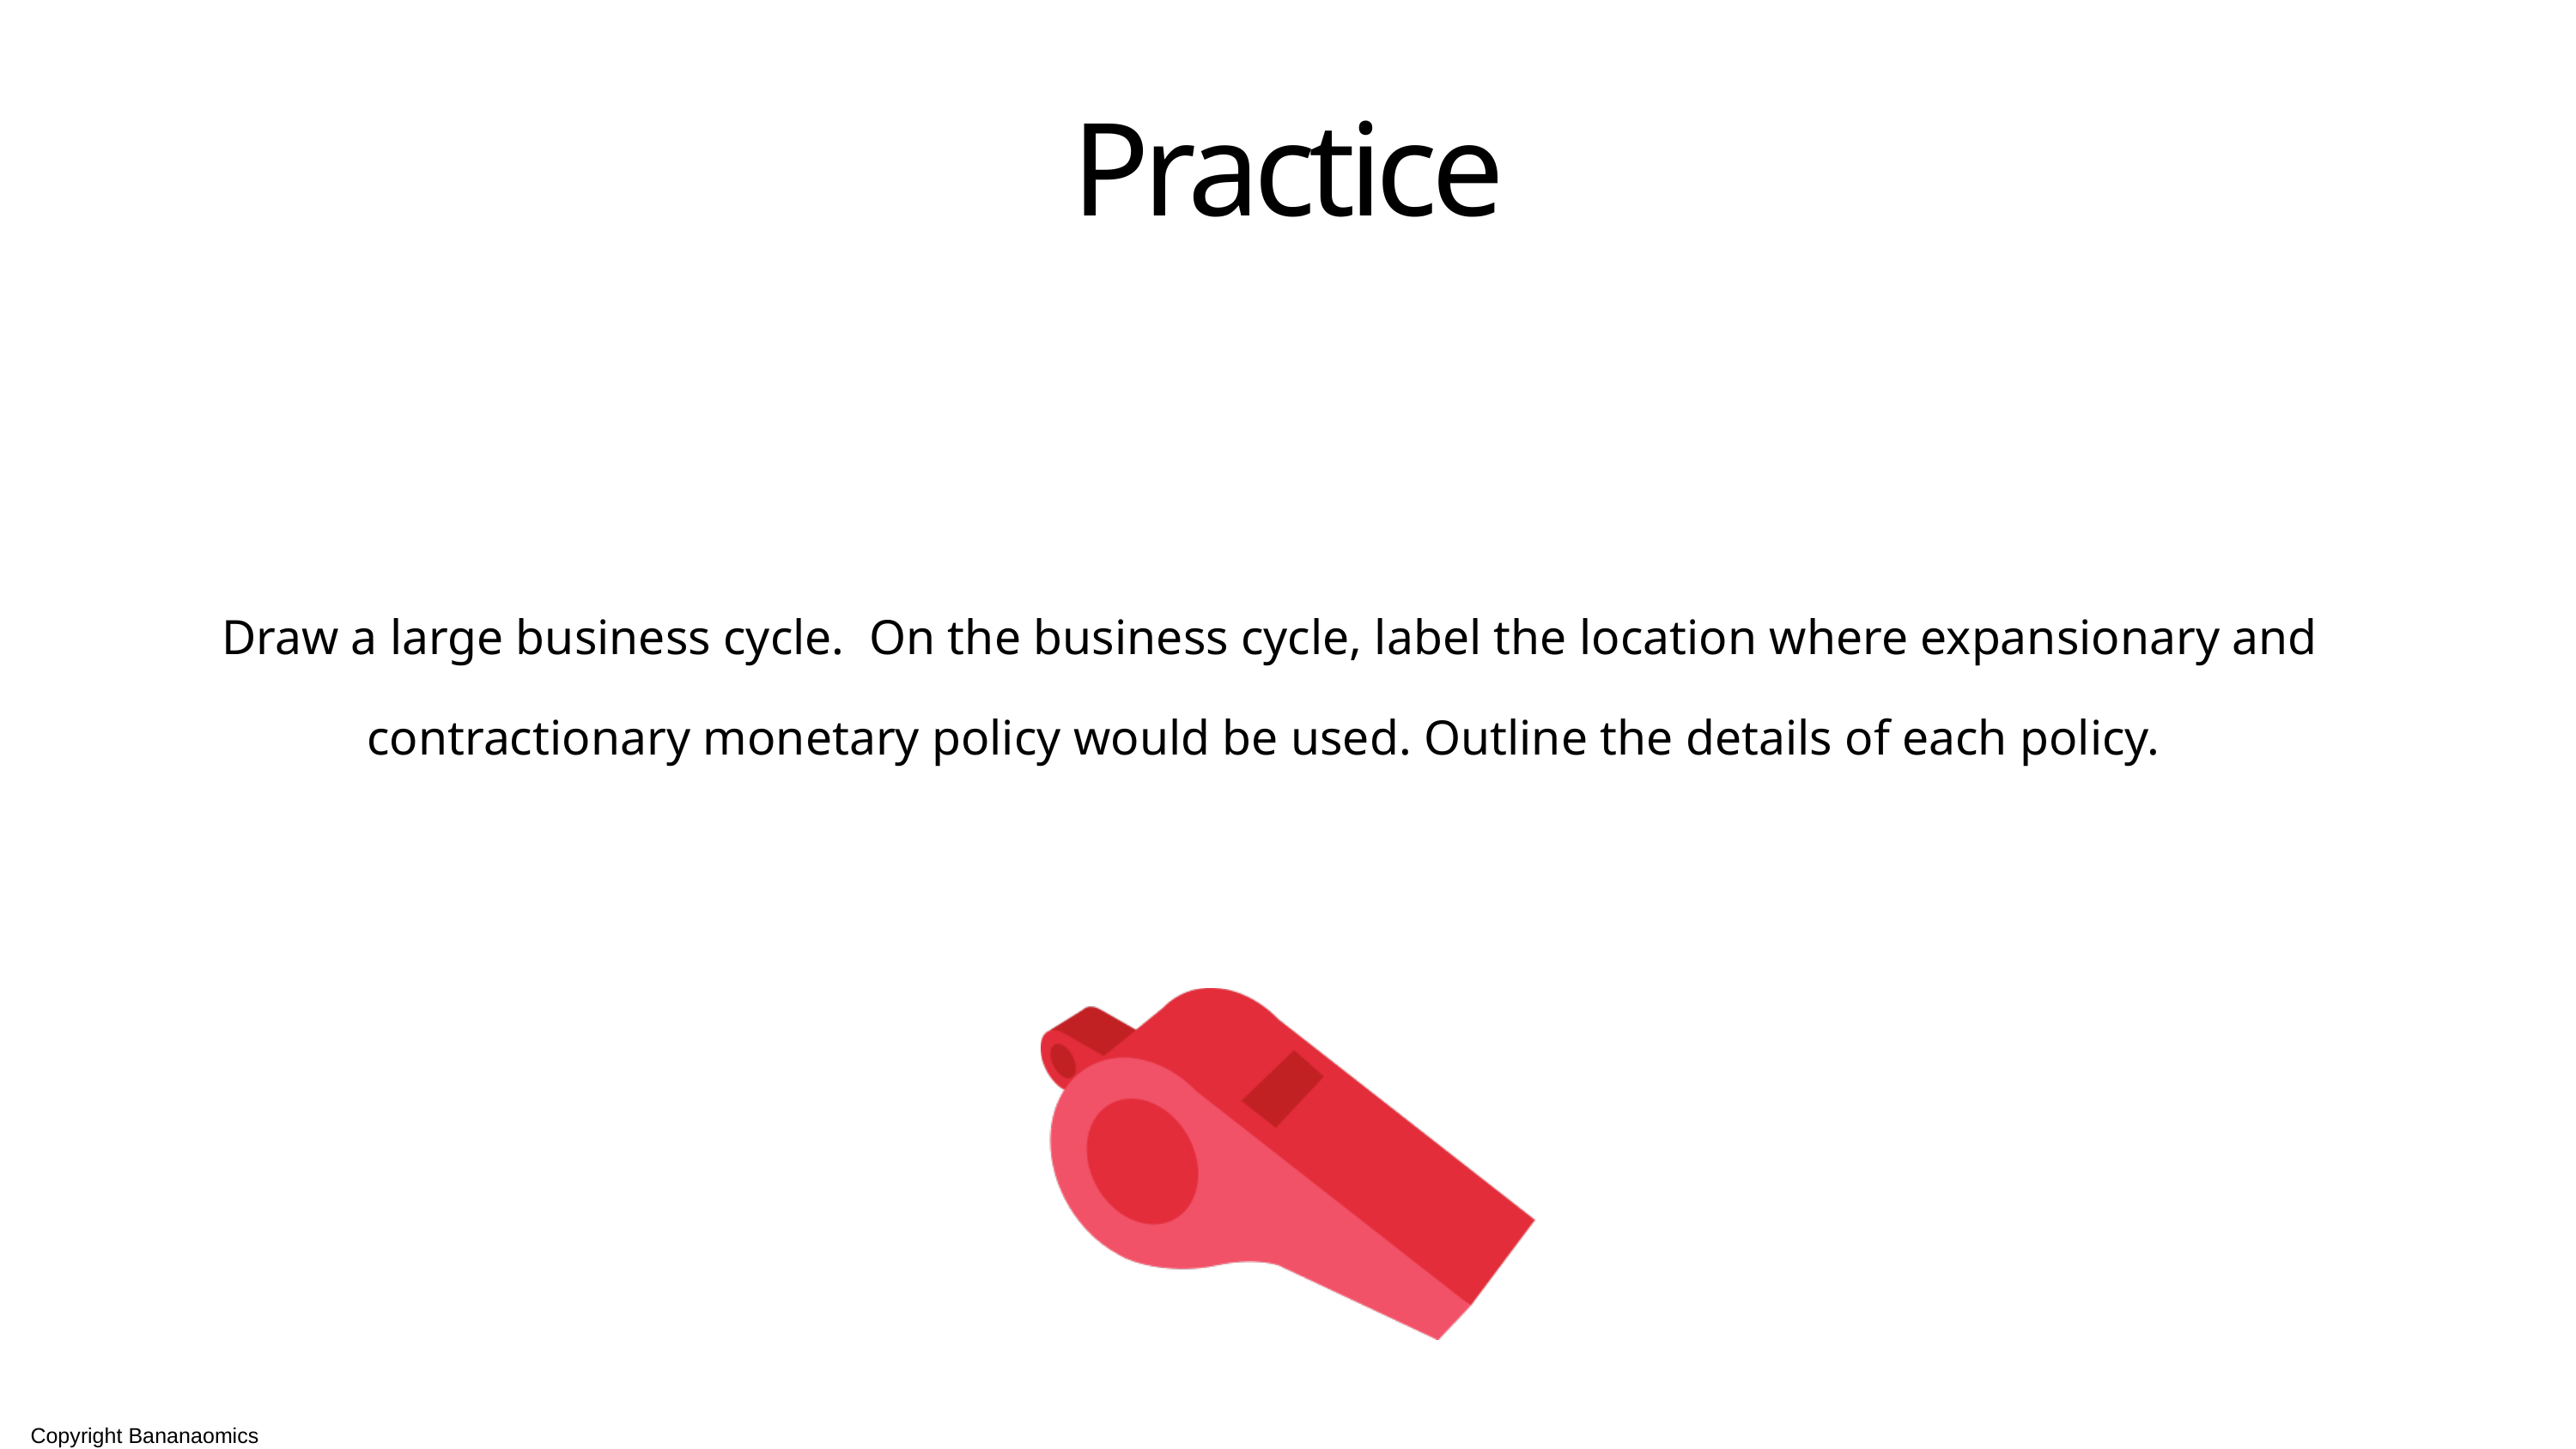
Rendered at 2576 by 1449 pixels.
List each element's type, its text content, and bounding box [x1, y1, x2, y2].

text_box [136, 100, 2440, 329]
picture [1041, 988, 1535, 1341]
text_box Draw a large business cycle. On the business cycle, label the location where expansionary and contractionary monetary policy would be used. Outline the details of each policy. [109, 463, 2432, 765]
text_box Copyright Bananaomics [0, 1417, 553, 1448]
